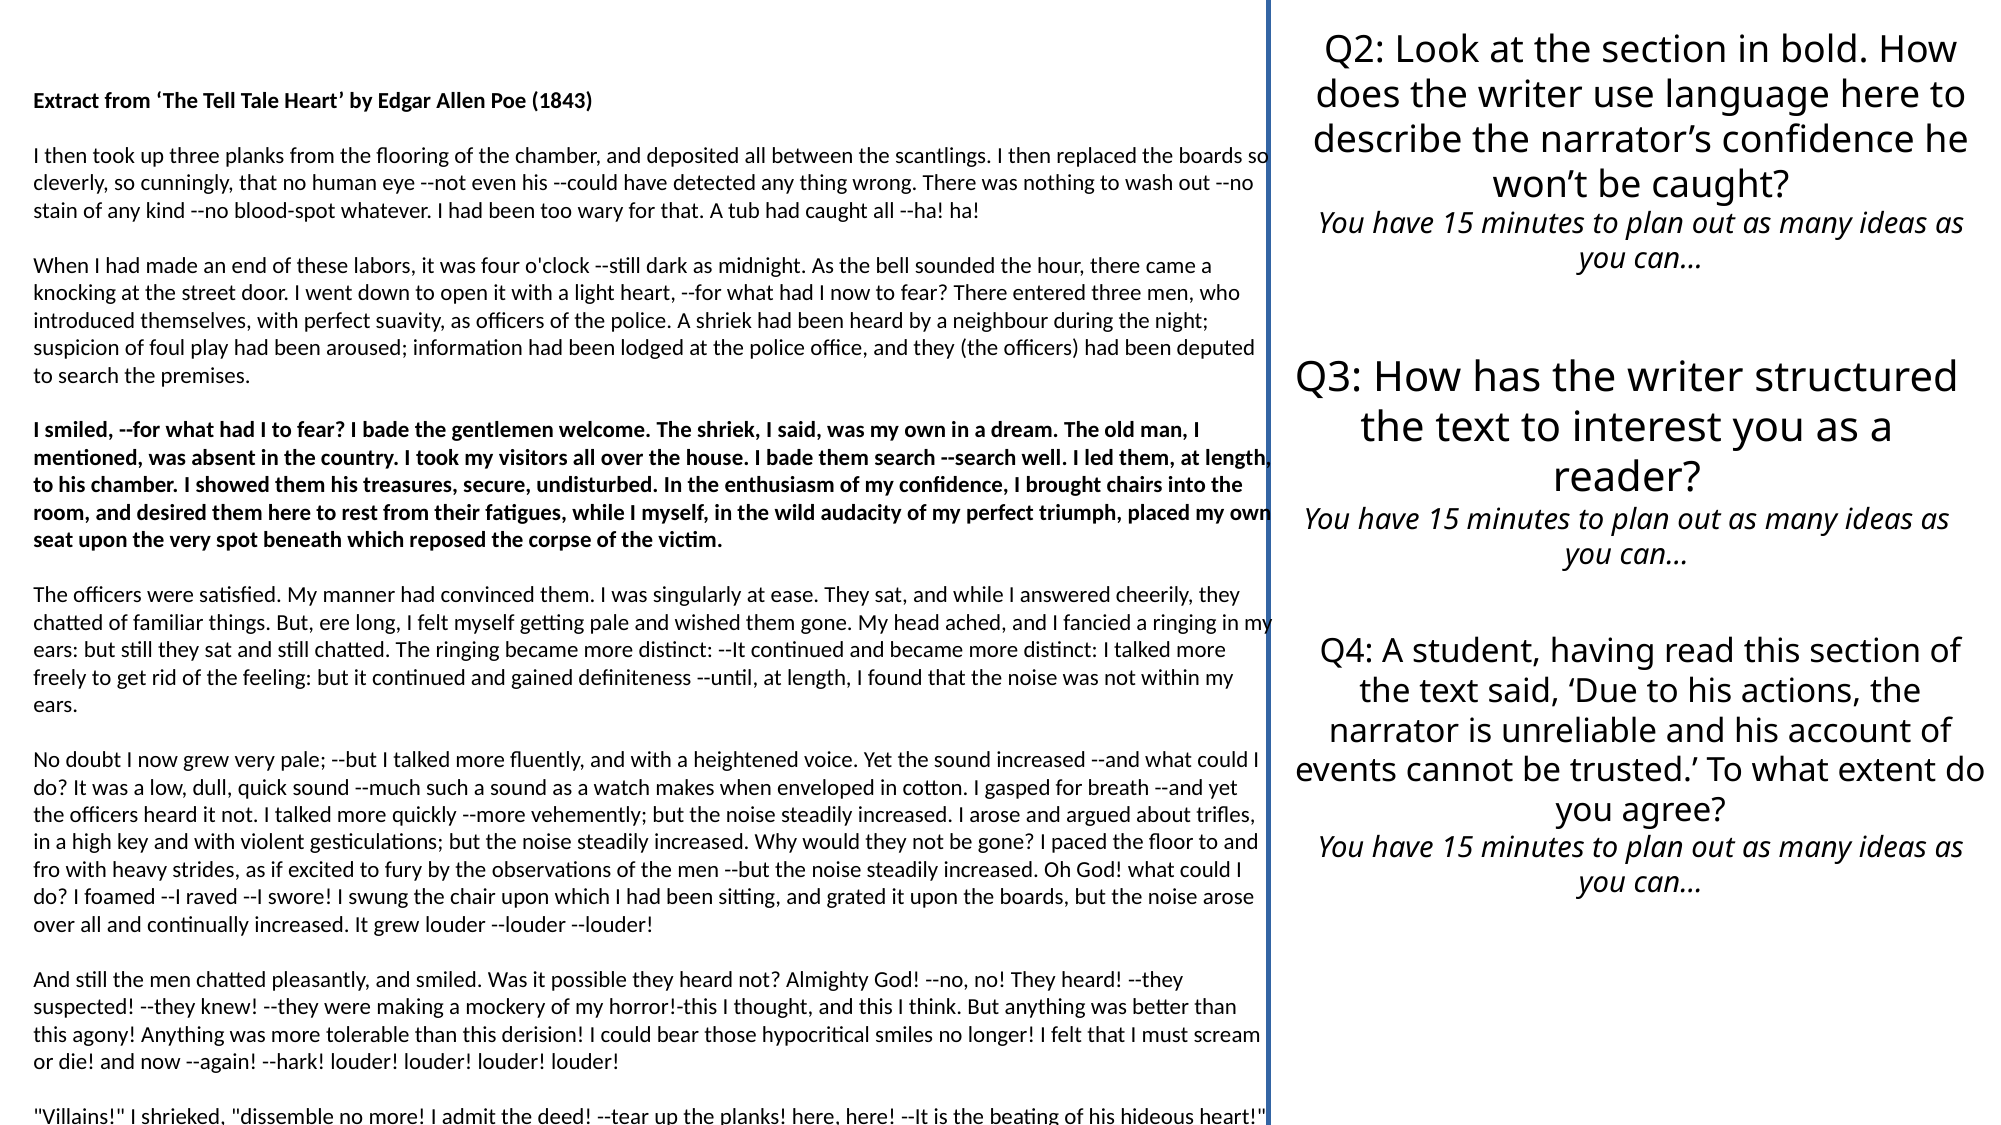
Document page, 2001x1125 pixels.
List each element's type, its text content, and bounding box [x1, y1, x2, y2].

text_box Q3: How has the writer structured the text to interest you as a reader? You have 15 minutes to plan out as many ideas as you can… [1282, 342, 1971, 578]
text_box Q4: A student, having read this section of the text said, ‘Due to his actions, the narrator is unreliable and his account of events cannot be trusted.’ To what extent do you agree? You have 15 minutes to plan out as many ideas as you can… [1286, 621, 1996, 906]
text_box Extract from ‘The Tell Tale Heart’ by Edgar Allen Poe (1843) I then took up three planks from the flooring of the chamber, and deposited all between the scantlings. I then replaced the boards so cleverly, so cunningly, that no human eye --not even his --could have detected any thing wrong. There was nothing to wash out --no stain of any kind --no blood-spot whatever. I had been too wary for that. A tub had caught all --ha! ha! When I had made an end of these labors, it was four o'clock --still dark as midnight. As the bell sounded the hour, there came a knocking at the street door. I went down to open it with a light heart, --for what had I now to fear? There entered three men, who introduced themselves, with perfect suavity, as officers of the police. A shriek had been heard by a neighbour during the night; suspicion of foul play had been aroused; information had been lodged at the police office, and they (the officers) had been deputed to search the premises. I smiled, --for what had I to fear? I bade the gentlemen welcome. The shriek, I said, was my own in a dream. The old man, I mentioned, was absent in the country. I took my visitors all over the house. I bade them search --search well. I led them, at length, to his chamber. I showed them his treasures, secure, undisturbed. In the enthusiasm of my confidence, I brought chairs into the room, and desired them here to rest from their fatigues, while I myself, in the wild audacity of my perfect triumph, placed my own seat upon the very spot beneath which reposed the corpse of the victim. The officers were satisfied. My manner had convinced them. I was singularly at ease. They sat, and while I answered cheerily, they chatted of familiar things. But, ere long, I felt myself getting pale and wished them gone. My head ached, and I fancied a ringing in my ears: but still they sat and still chatted. The ringing became more distinct: --It continued and became more distinct: I talked more freely to get rid of the feeling: but it continued and gained definiteness --until, at length, I found that the noise was not within my ears. No doubt I now grew very pale; --but I talked more fluently, and with a heightened voice. Yet the sound increased --and what could I do? It was a low, dull, quick sound --much such a sound as a watch makes when enveloped in cotton. I gasped for breath --and yet the officers heard it not. I talked more quickly --more vehemently; but the noise steadily increased. I arose and argued about trifles, in a high key and with violent gesticulations; but the noise steadily increased. Why would they not be gone? I paced the floor to and fro with heavy strides, as if excited to fury by the observations of the men --but the noise steadily increased. Oh God! what could I do? I foamed --I raved --I swore! I swung the chair upon which I had been sitting, and grated it upon the boards, but the noise arose over all and continually increased. It grew louder --louder --louder! And still the men chatted pleasantly, and smiled. Was it possible they heard not? Almighty God! --no, no! They heard! --they suspected! --they knew! --they were making a mockery of my horror!-this I thought, and this I think. But anything was better than this agony! Anything was more tolerable than this derision! I could bear those hypocritical smiles no longer! I felt that I must scream or die! and now --again! --hark! louder! louder! louder! louder! "Villains!" I shrieked, "dissemble no more! I admit the deed! --tear up the planks! here, here! --It is the beating of his hideous heart!" [25, 78, 1283, 1125]
text_box Q2: Look at the section in bold. How does the writer use language here to describe the narrator’s confidence he won’t be caught? You have 15 minutes to plan out as many ideas as you can… [1297, 17, 1986, 282]
